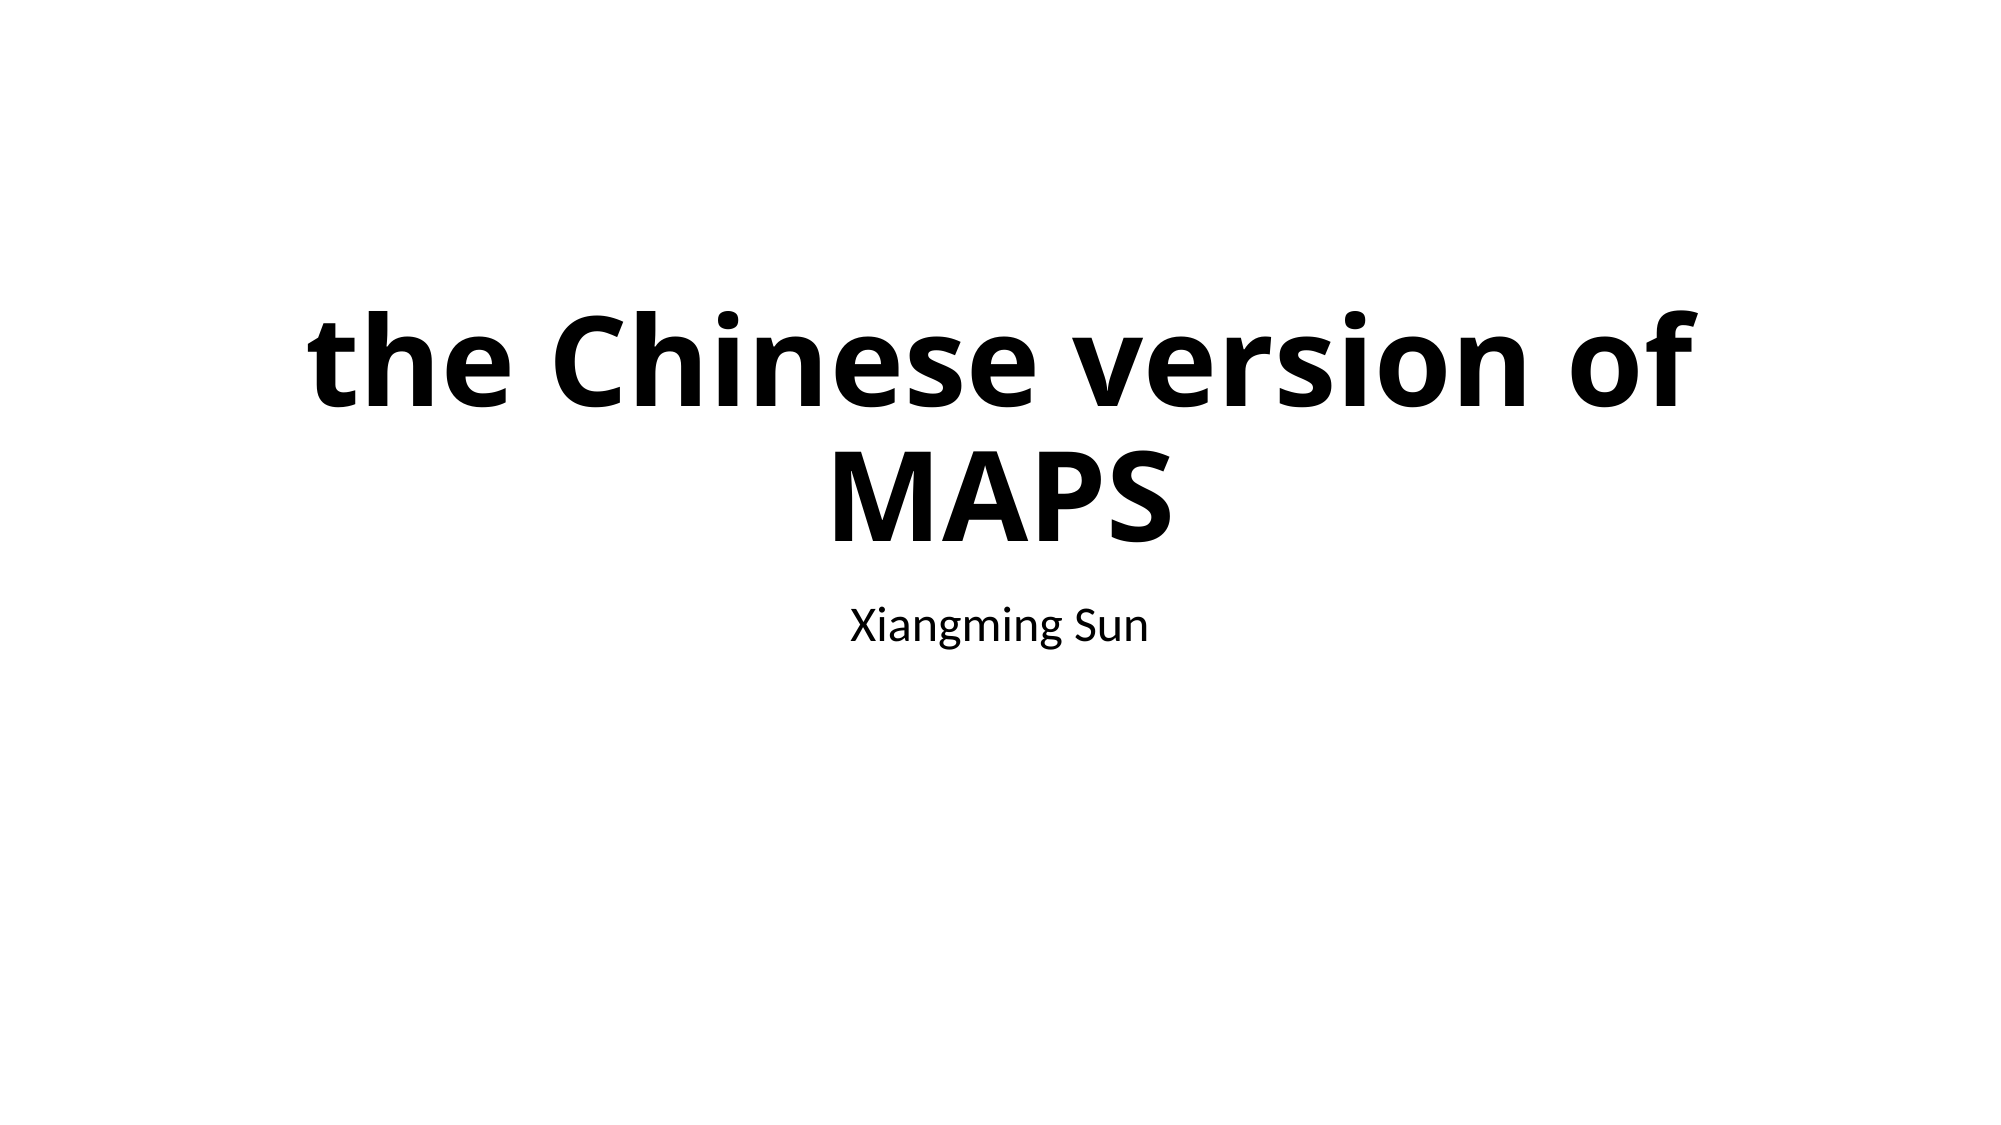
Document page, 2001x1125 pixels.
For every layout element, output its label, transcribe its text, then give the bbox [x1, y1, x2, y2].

title the Chinese version of MAPS [249, 184, 1750, 576]
subtitle Xiangming Sun [249, 590, 1750, 863]
